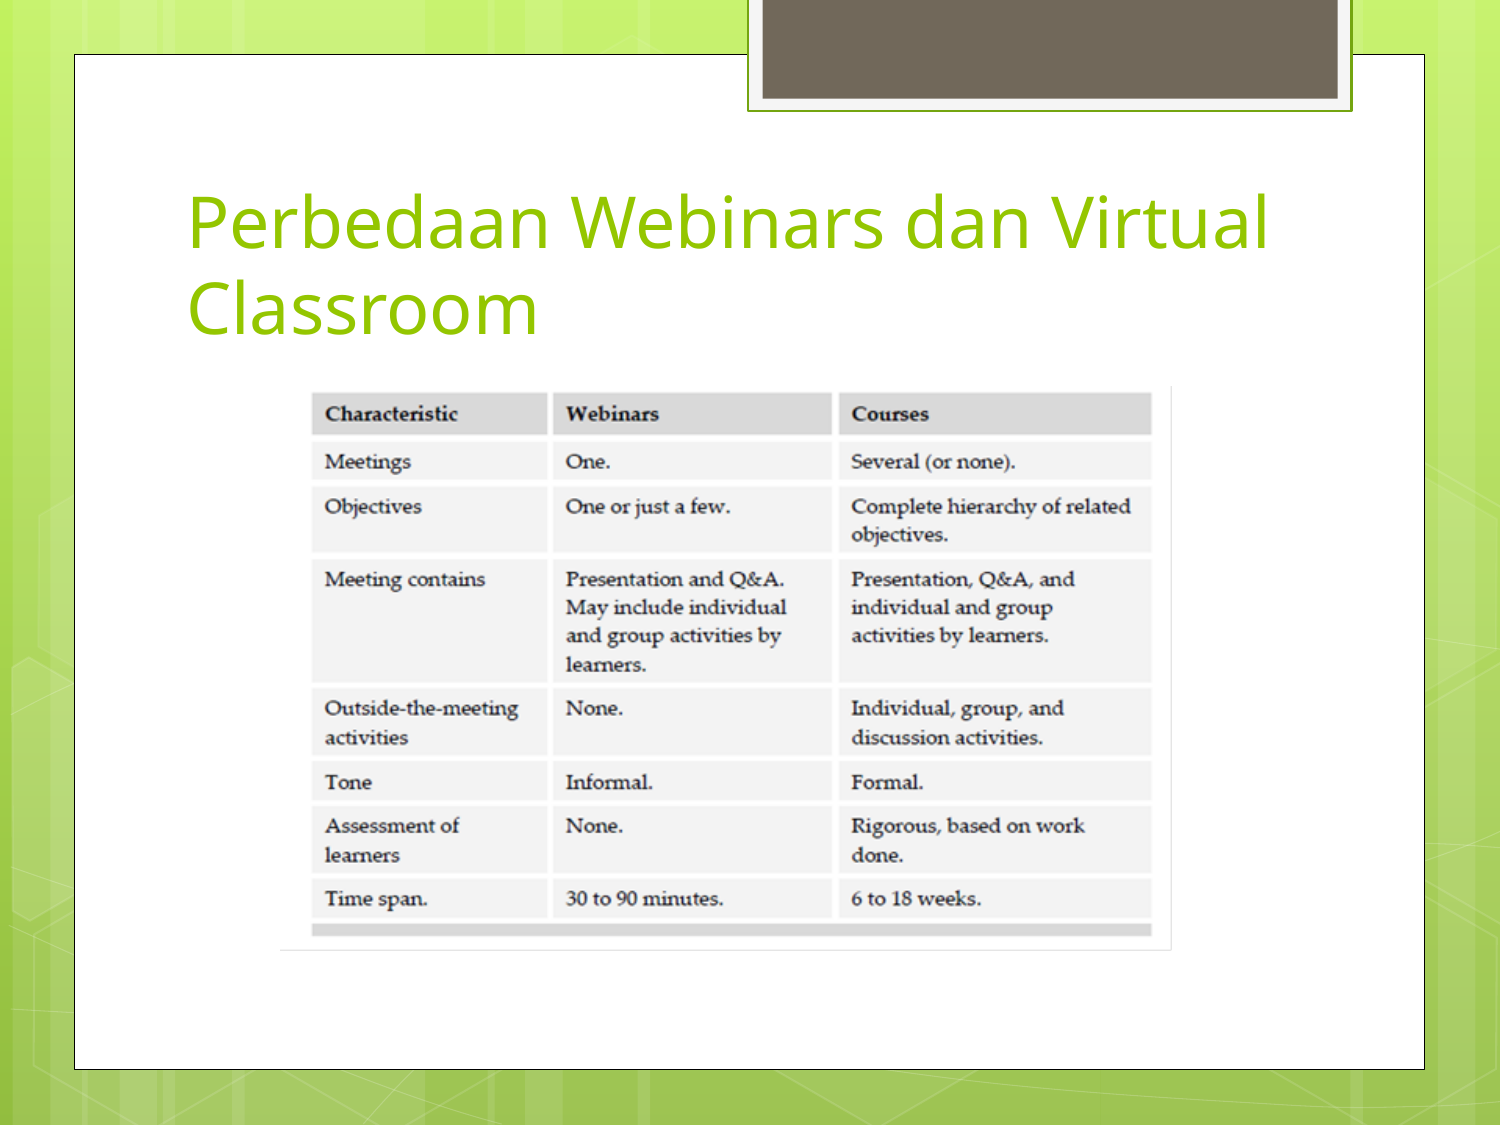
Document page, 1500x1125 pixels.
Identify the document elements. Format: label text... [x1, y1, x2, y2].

title Perbedaan Webinars dan Virtual Classroom [171, 168, 1324, 357]
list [280, 385, 1174, 952]
